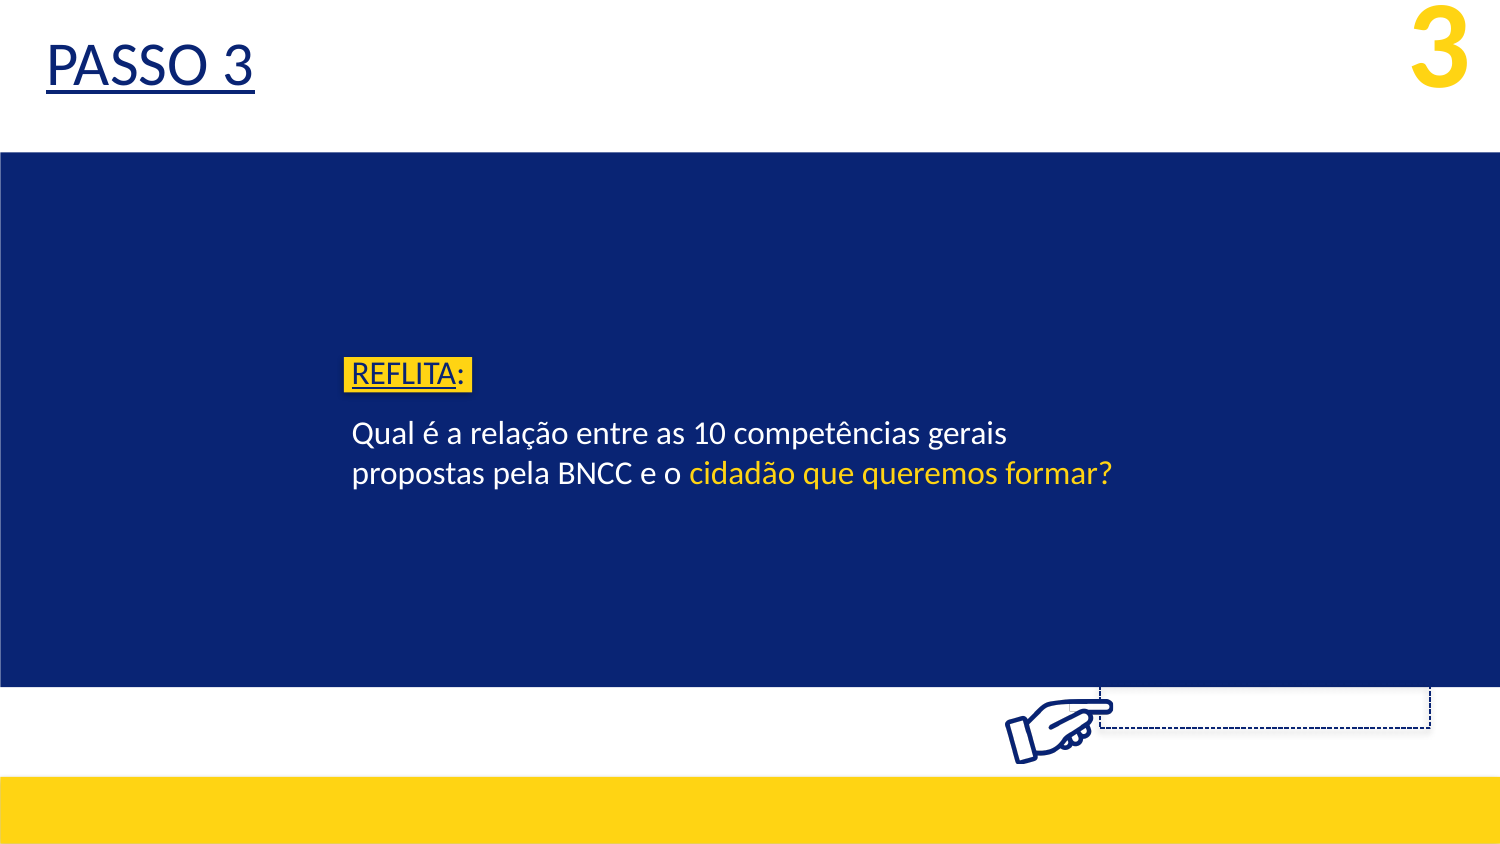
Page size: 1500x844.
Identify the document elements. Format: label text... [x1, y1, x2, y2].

text_box [0, 776, 1500, 844]
text_box 3 [1381, 20, 1498, 111]
text_box PASSO 3 [35, 17, 1362, 126]
text_box [1099, 689, 1431, 729]
text_box REFLITA: Qual é a relação entre as 10 competências gerais propostas pela BNCC e o cidadão que queremos formar? [0, 153, 1500, 689]
picture [1004, 699, 1114, 765]
